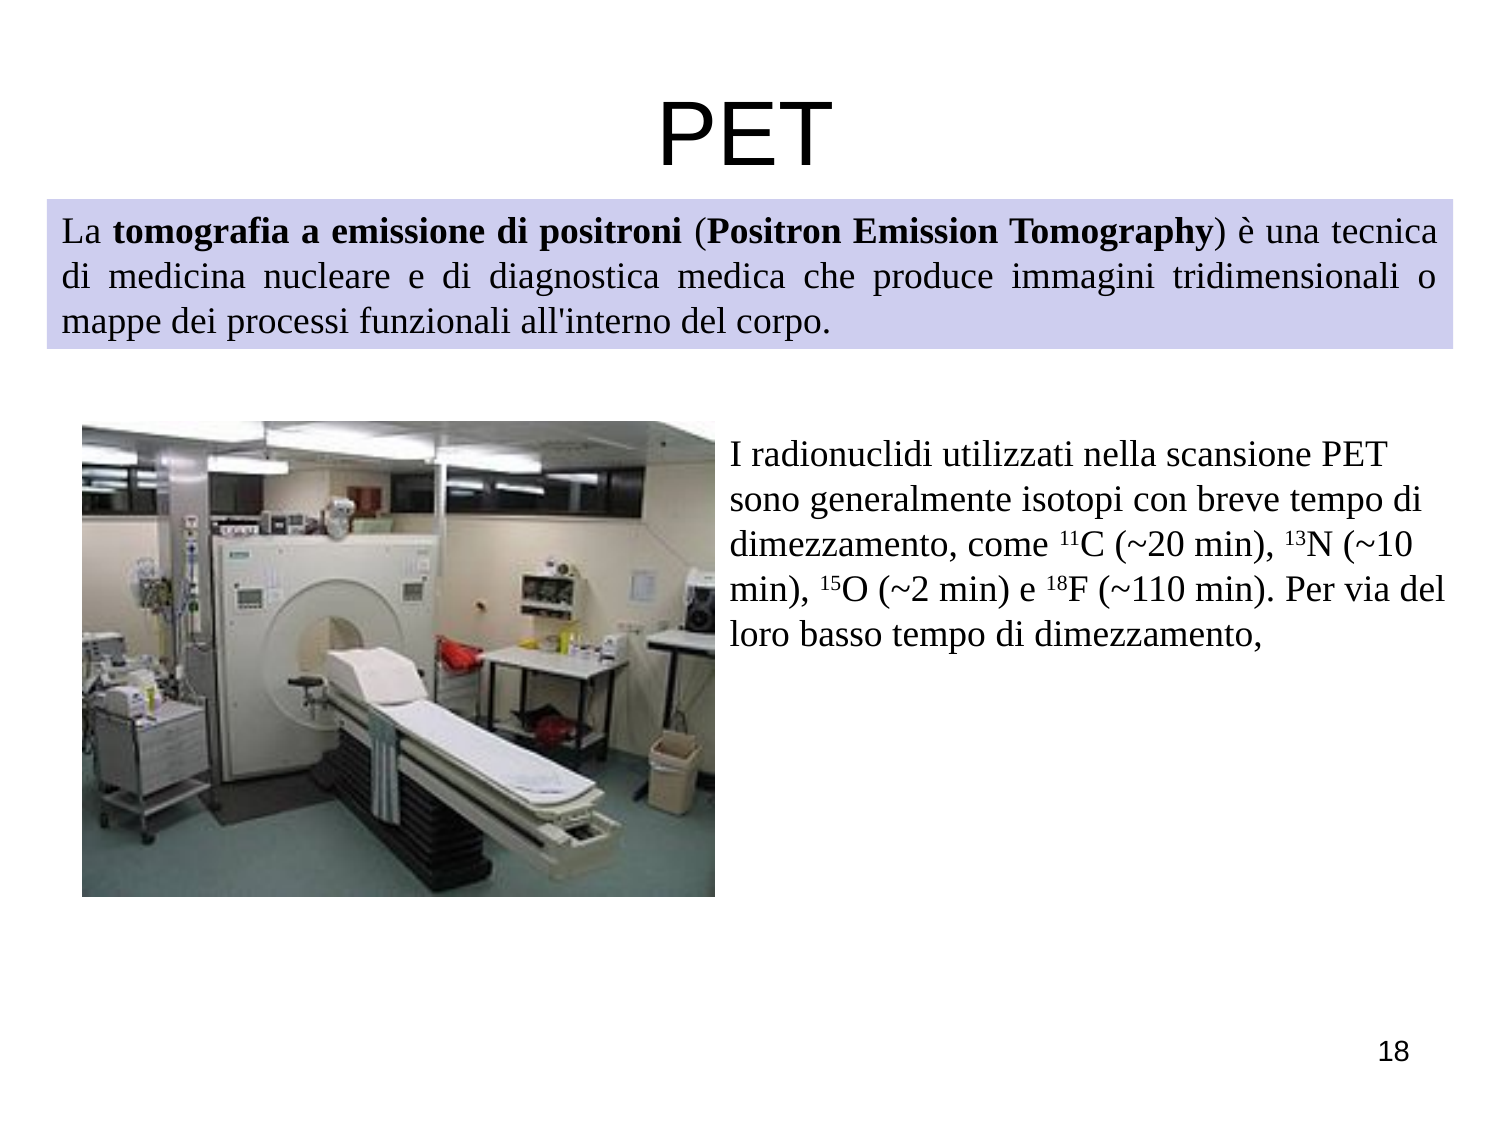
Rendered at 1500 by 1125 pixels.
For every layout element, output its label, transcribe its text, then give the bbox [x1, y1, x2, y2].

slide_number 18 [1074, 1024, 1426, 1103]
title PET [70, 34, 1421, 199]
text_box La tomografia a emissione di positroni (Positron Emission Tomography) è una tecnica di medicina nucleare e di diagnostica medica che produce immagini tridimensionali o mappe dei processi funzionali all'interno del corpo. [46, 199, 1454, 349]
picture [81, 421, 716, 897]
text_box I radionuclidi utilizzati nella scansione PET sono generalmente isotopi con breve tempo di dimezzamento, come 11C (~20 min), 13N (~10 min), 15O (~2 min) e 18F (~110 min). Per via del loro basso tempo di dimezzamento, [716, 421, 1465, 662]
